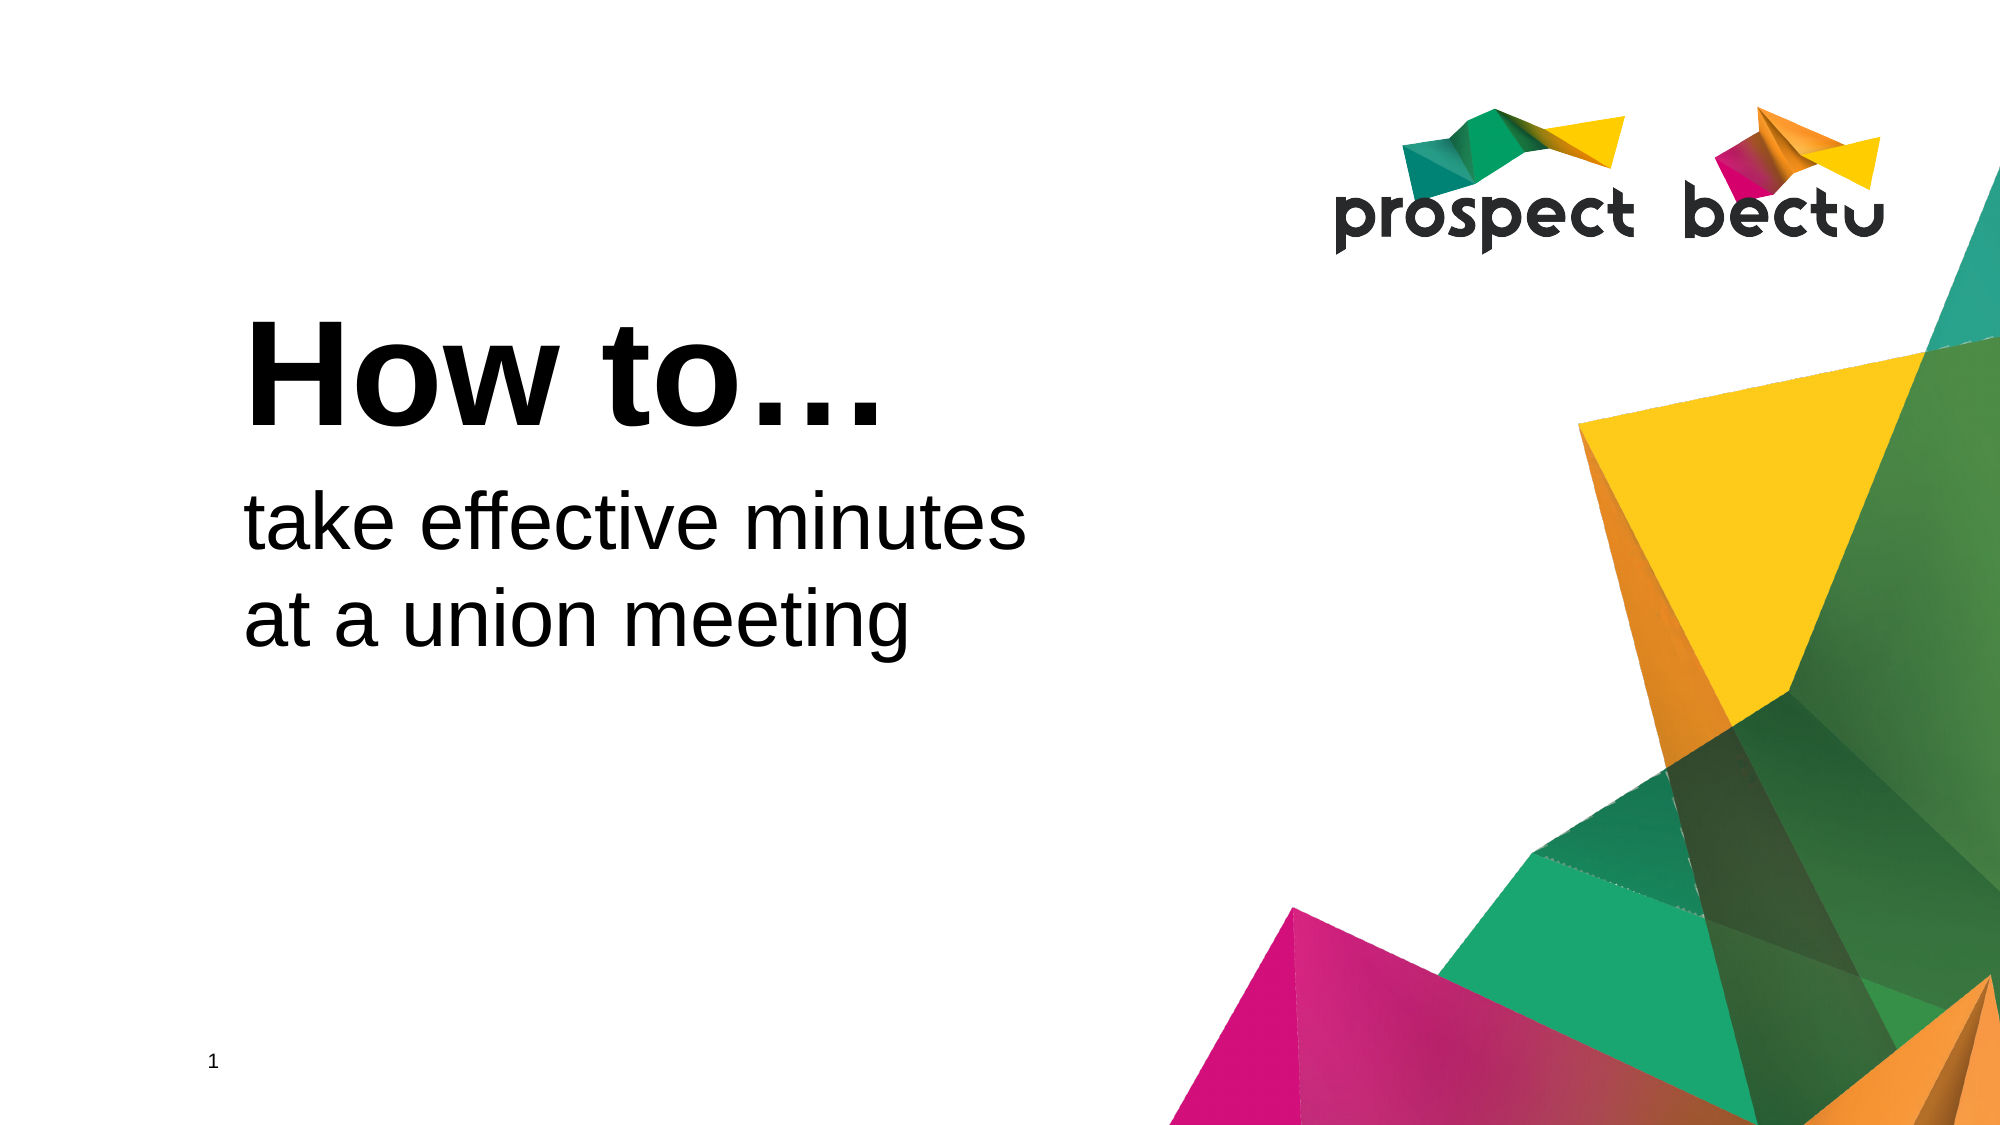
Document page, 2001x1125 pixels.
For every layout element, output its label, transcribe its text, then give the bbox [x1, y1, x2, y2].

picture [1169, 0, 2000, 1125]
text_box How to… take effective minutes at a union meeting [243, 219, 1468, 664]
